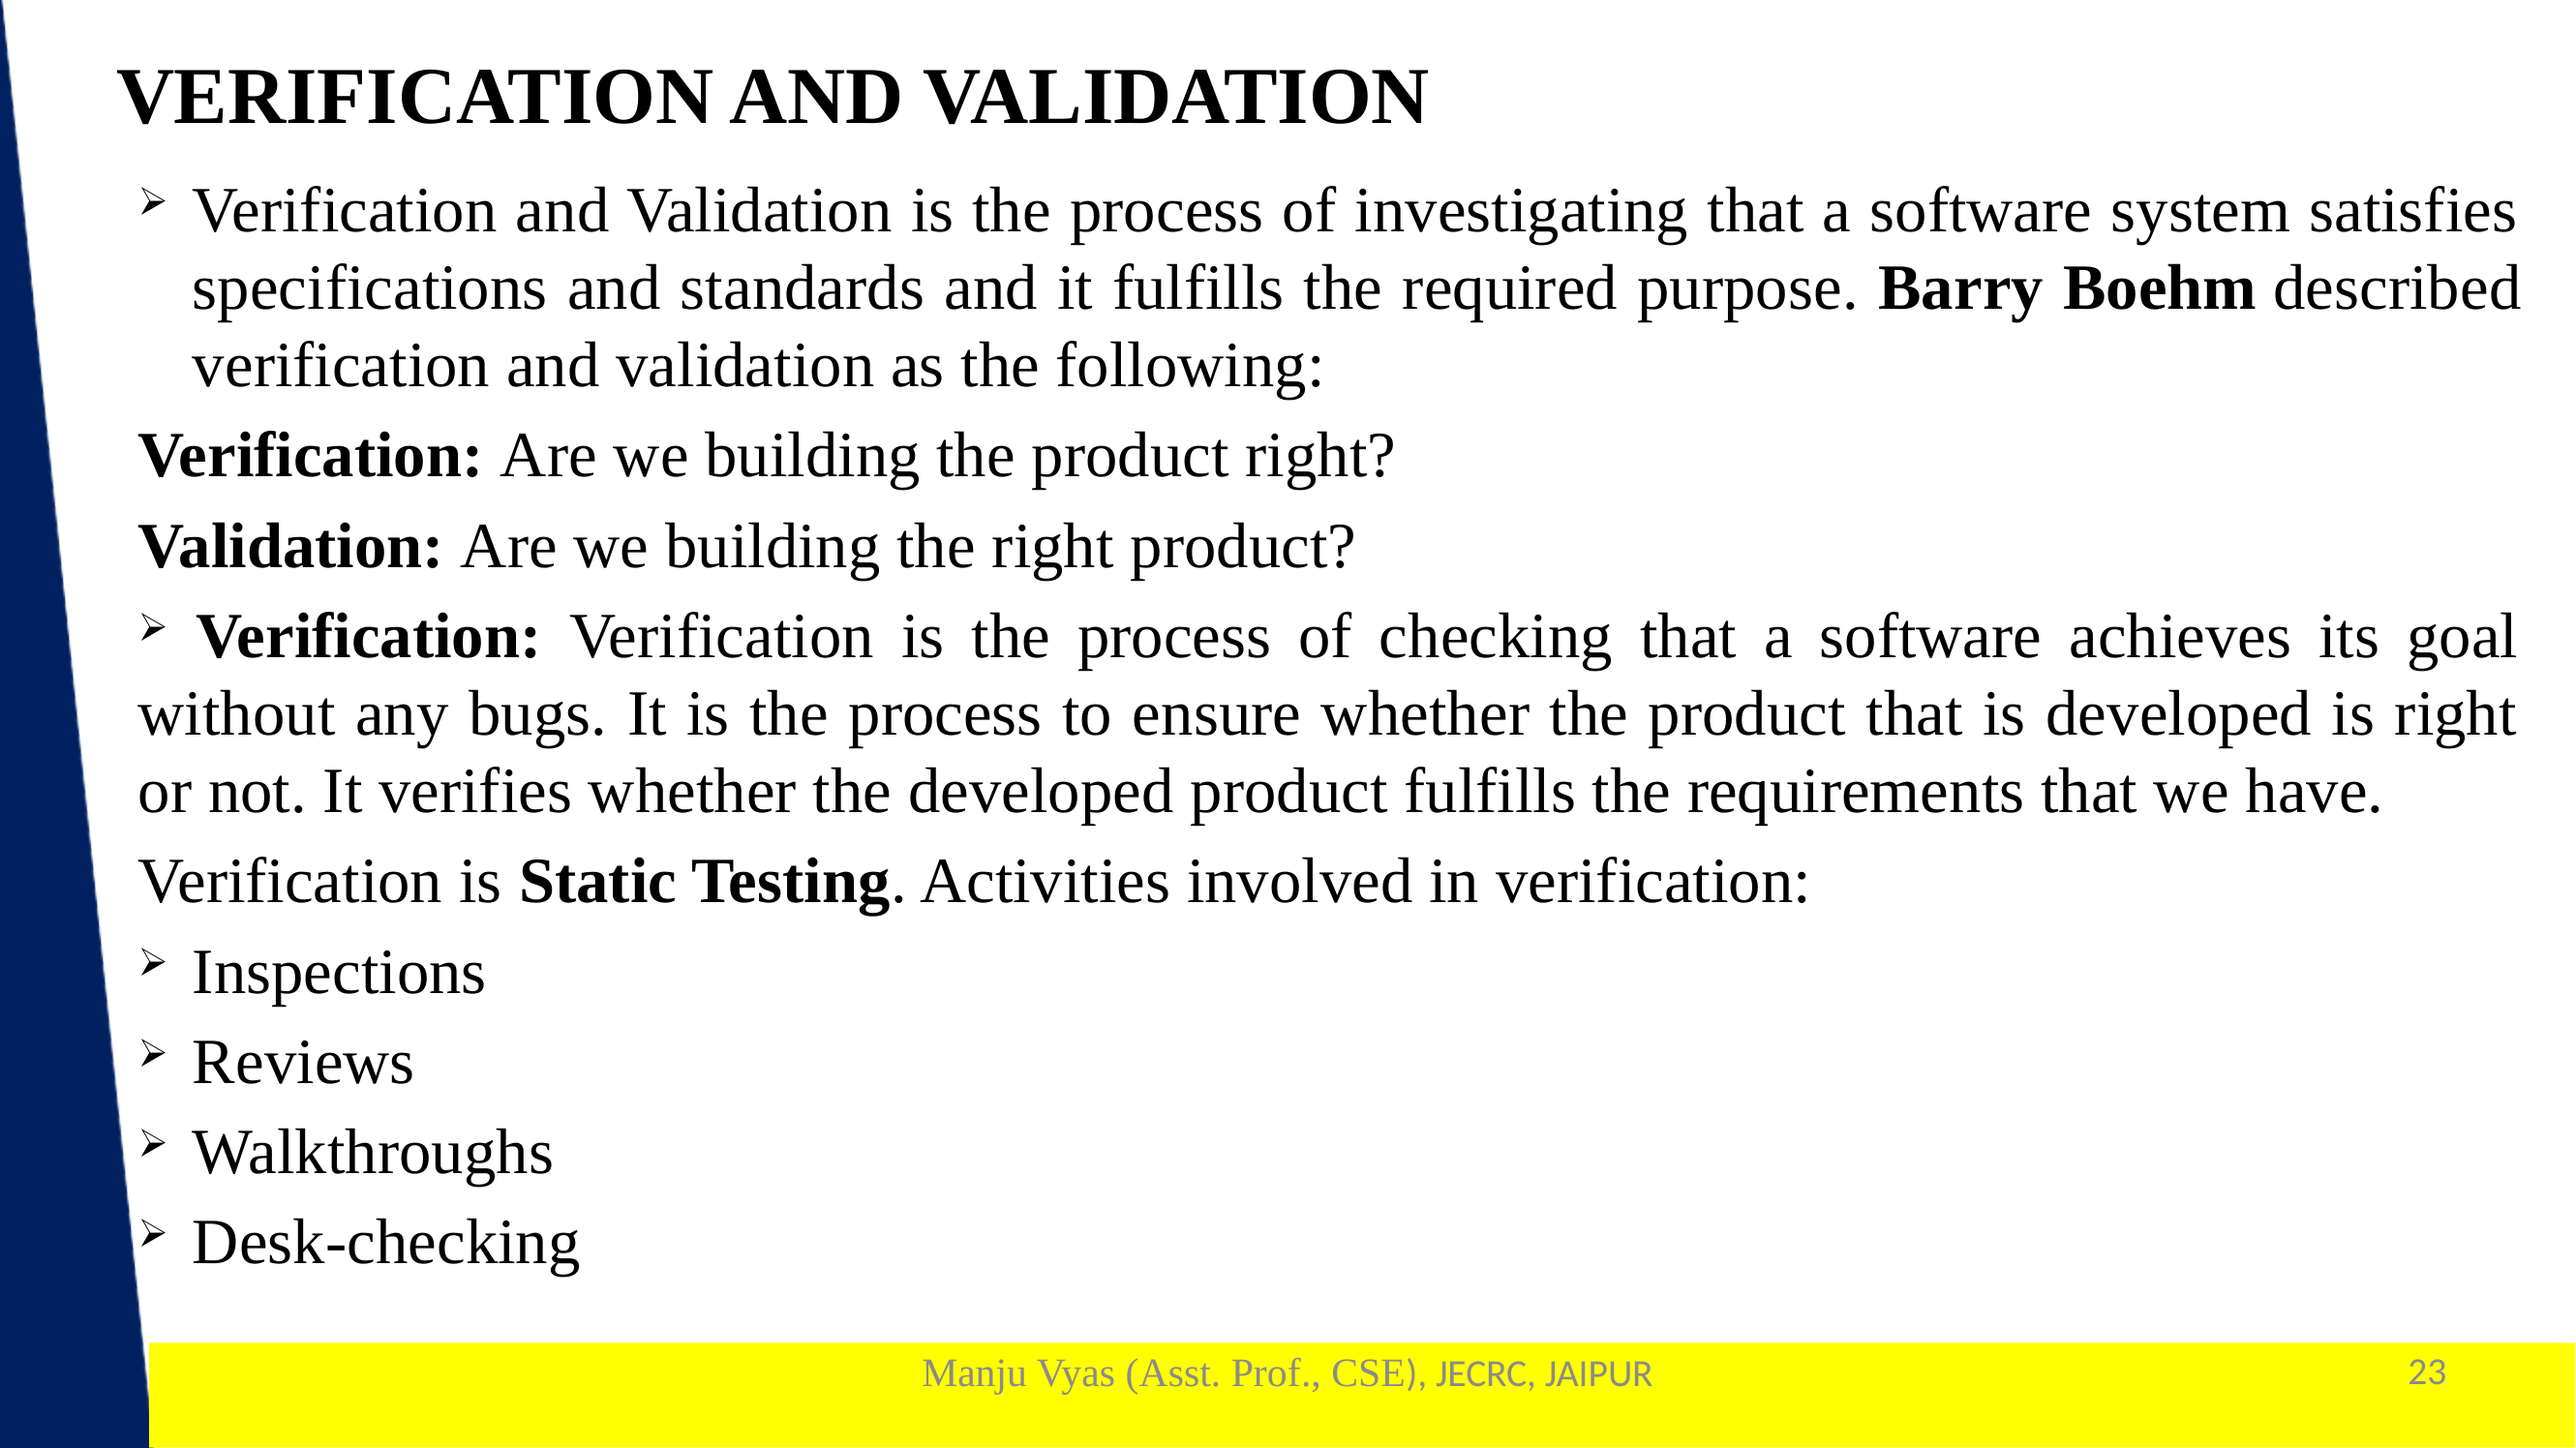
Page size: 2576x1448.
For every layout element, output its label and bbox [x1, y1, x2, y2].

text_box [0, 0, 2576, 1448]
